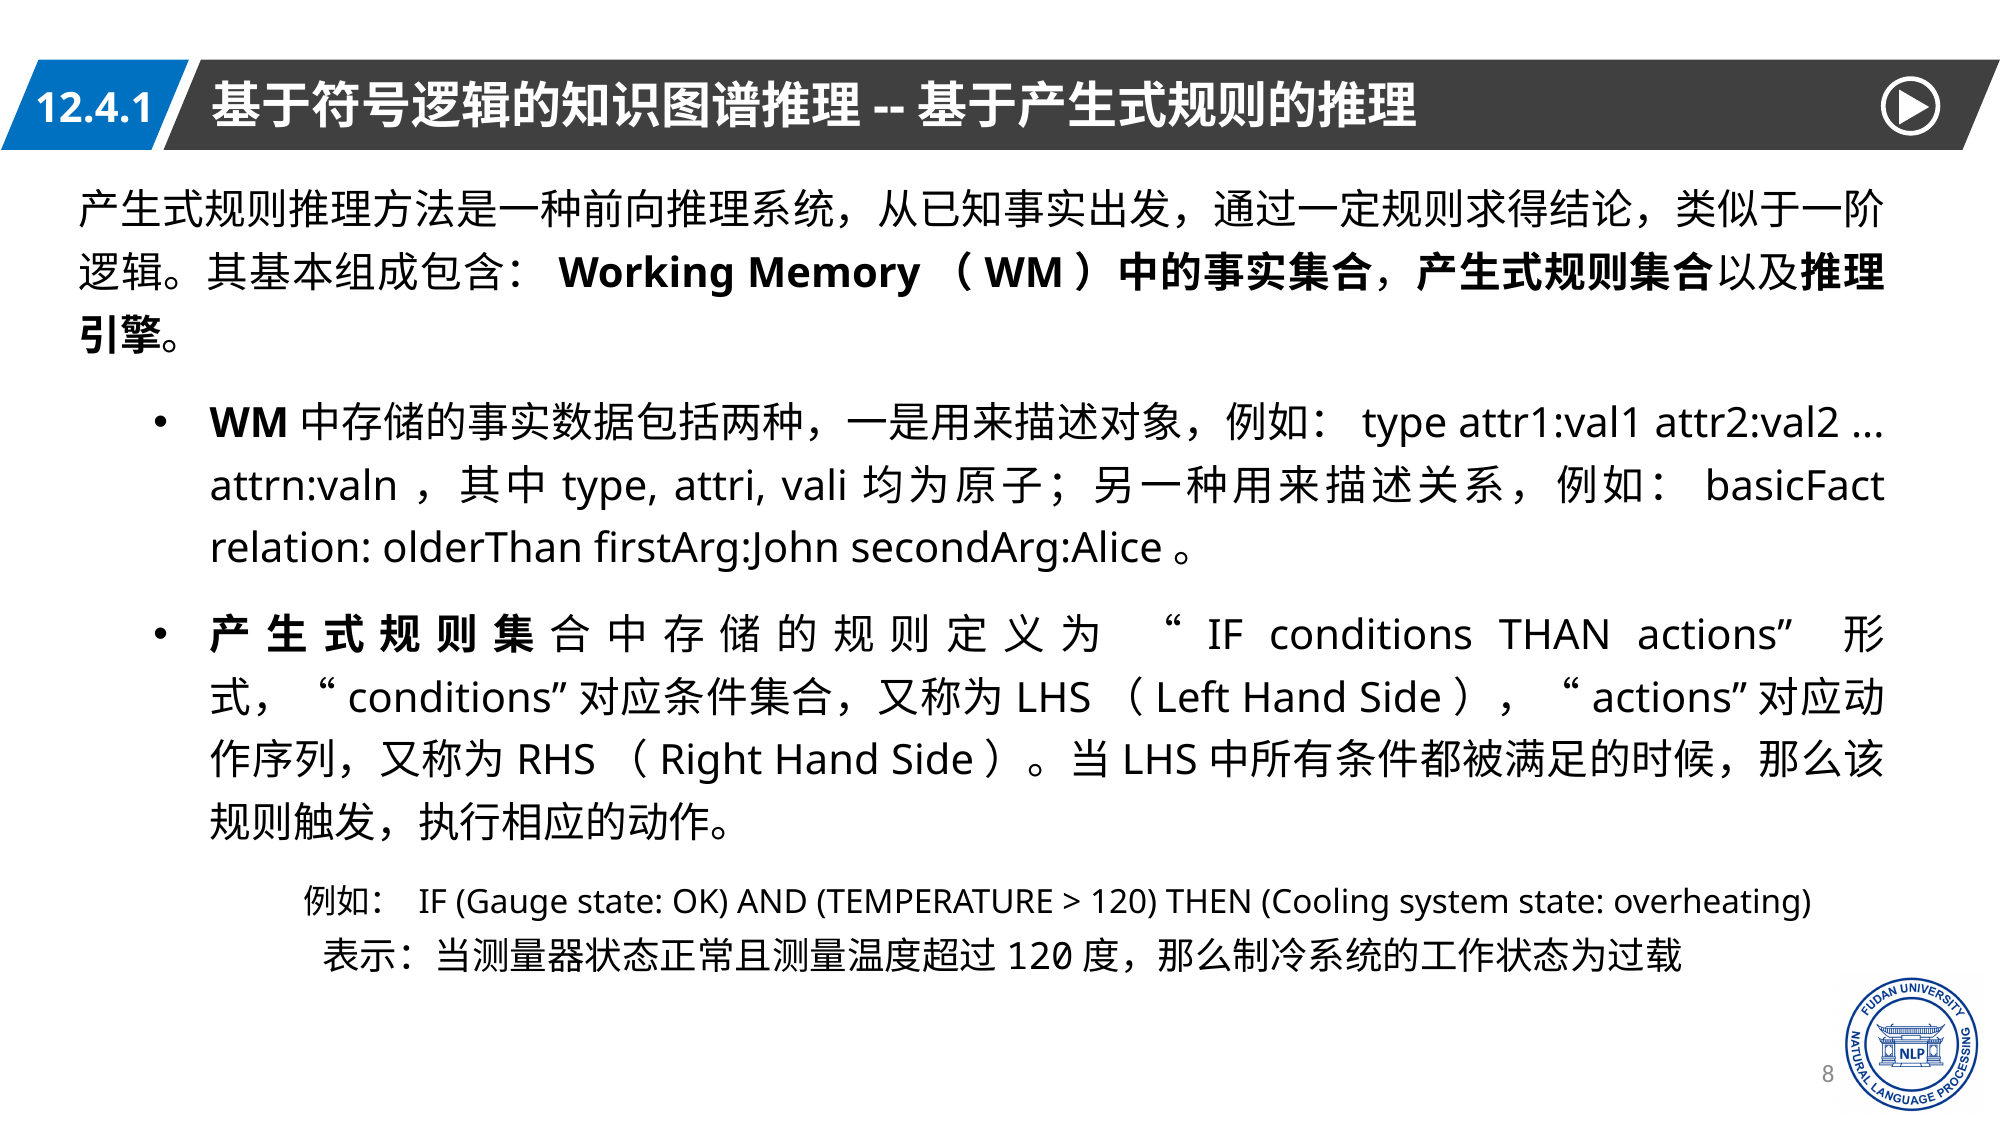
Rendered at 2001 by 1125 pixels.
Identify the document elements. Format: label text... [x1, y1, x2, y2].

text_box 基于符号逻辑的知识图谱推理--基于产生式规则的推理 [196, 66, 1433, 142]
picture [1834, 972, 1985, 1117]
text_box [1883, 78, 1939, 134]
text_box [32, 59, 189, 89]
text_box 产生式规则推理方法是一种前向推理系统，从已知事实出发，通过一定规则求得结论，类似于一阶逻辑。其基本组成包含：Working Memory（WM）中的事实集合，产生式规则集合以及推理引擎。 WM中存储的事实数据包括两种，一是用来描述对象，例如：type attr1:val1 attr2:val2 ... attrn:valn，其中type, attri, vali均为原子；另一种用来描述关系，例如：basicFact relation: olderThan firstArg:John secondArg:Alice。 产生式规则集合中存储的规则定义为 “IF conditions THAN actions” 形式，“conditions”对应条件集合，又称为LHS（Left Hand Side），“actions”对应动作序列，又称为RHS（Right Hand Side）。当LHS中所有条件都被满足的时候，那么该规则触发，执行相应的动作。 例如： IF (Gauge state: OK) AND (TEMPERATURE > 120) THEN (Cooling system state: overheating) 表示：当测量器状态正常且测量温度超过120度，那么制冷系统的工作状态为过载 [63, 163, 1900, 985]
text_box [163, 59, 2000, 150]
slide_number 80 [1412, 1042, 1863, 1103]
text_box [1, 121, 157, 150]
text_box 12.4.1 [13, 73, 177, 138]
